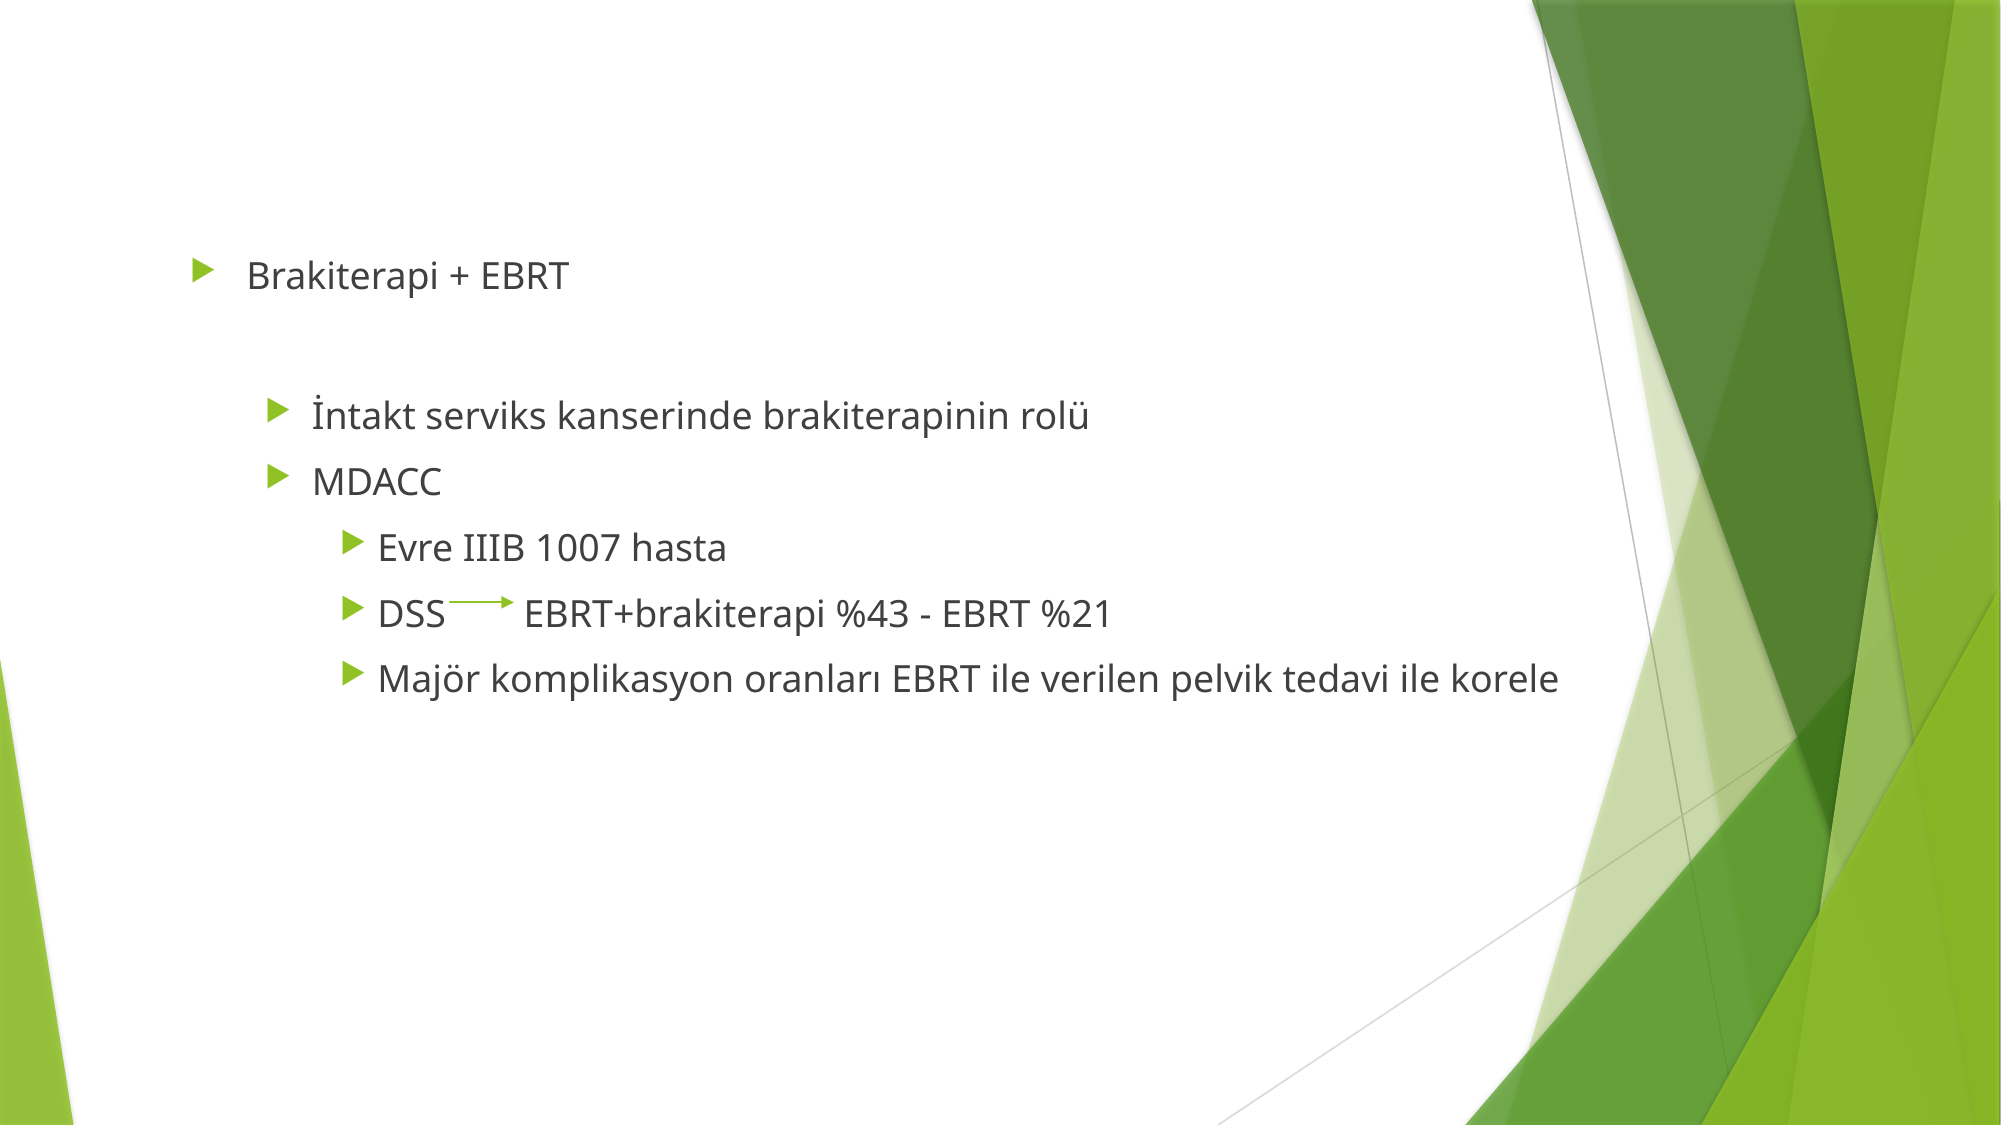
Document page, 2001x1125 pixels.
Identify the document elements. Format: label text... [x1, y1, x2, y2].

list Brakiterapi + EBRT İntakt serviks kanserinde brakiterapinin rolü MDACC Evre IIIB 1007 hasta DSS EBRT+brakiterapi %43 - EBRT %21 Majör komplikasyon oranları EBRT ile verilen pelvik tedavi ile korele [175, 244, 1586, 881]
